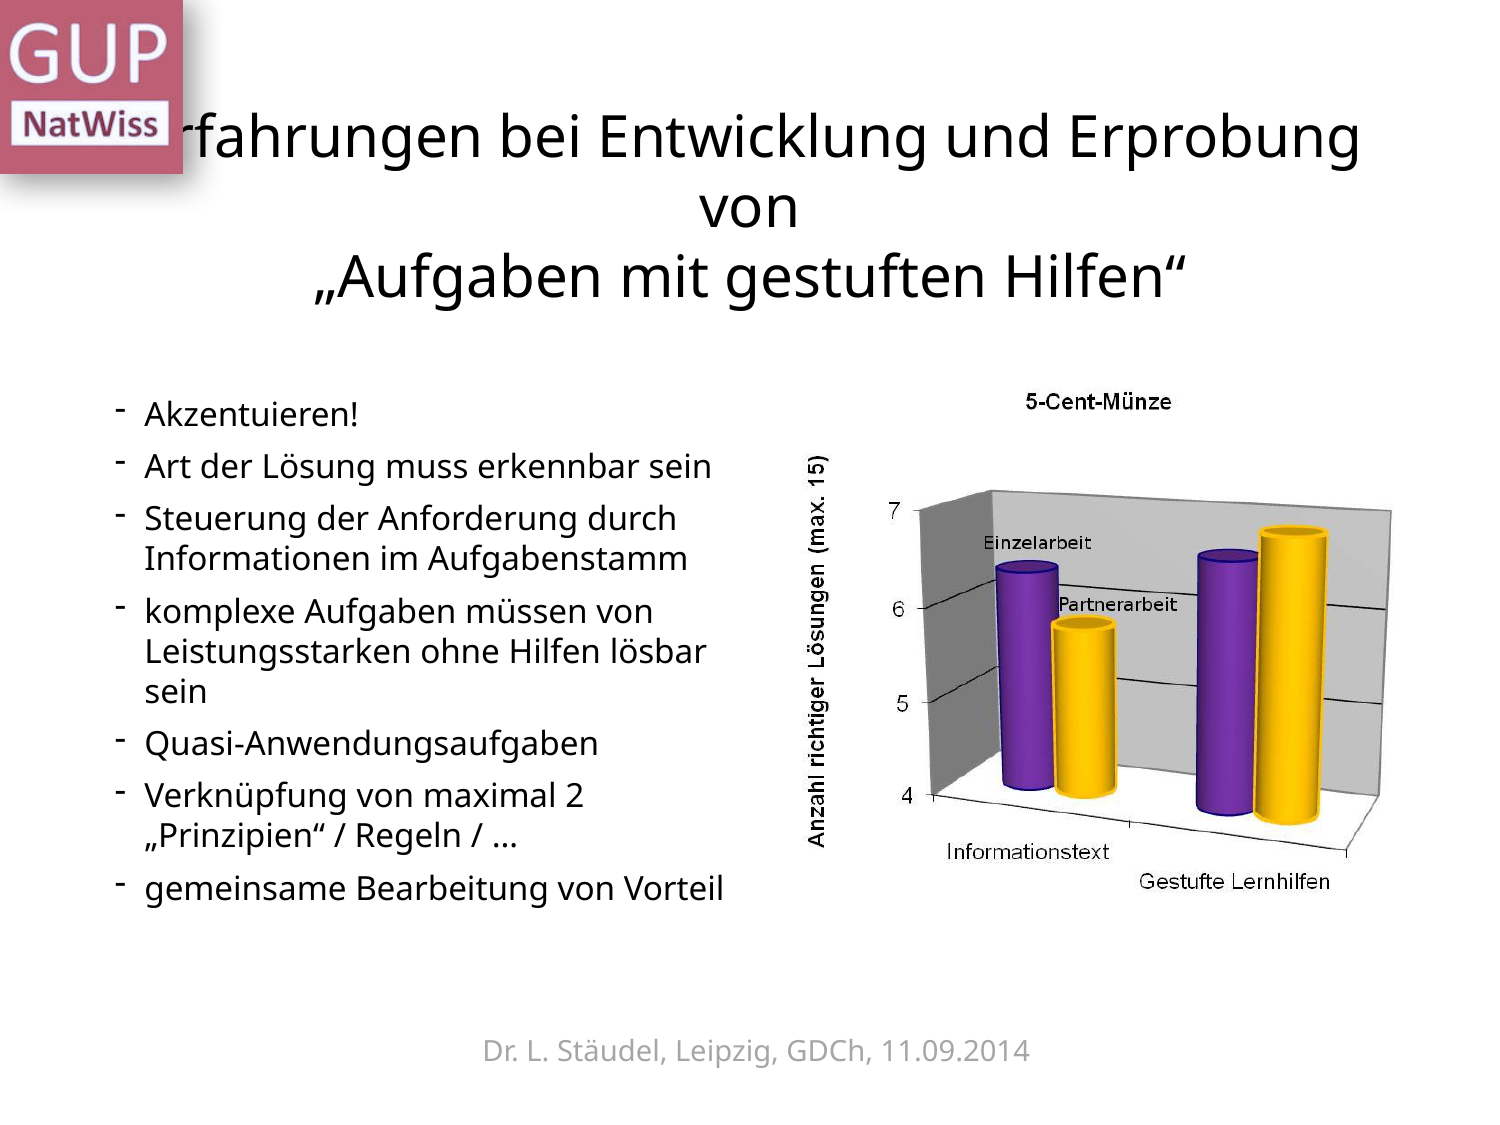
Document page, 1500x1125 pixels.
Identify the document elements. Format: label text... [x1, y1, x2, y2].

picture [773, 373, 1446, 932]
footer Dr. L. Stäudel, Leipzig, GDCh, 11.09.2014 [371, 1024, 1142, 1101]
text_box [184, 0, 406, 155]
picture [0, 0, 184, 175]
text_box Akzentuieren! Art der Lösung muss erkennbar sein Steuerung der Anforderung durch Informationen im Aufgabenstamm komplexe Aufgaben müssen von Leistungsstarken ohne Hilfen lösbar sein Quasi-Anwendungsaufgaben Verknüpfung von maximal 2 „Prinzipien“ / Regeln / … gemeinsame Bearbeitung von Vorteil [100, 385, 768, 915]
title Erfahrungen bei Entwicklung und Erprobung von „Aufgaben mit gestuften Hilfen“ [100, 128, 1400, 280]
